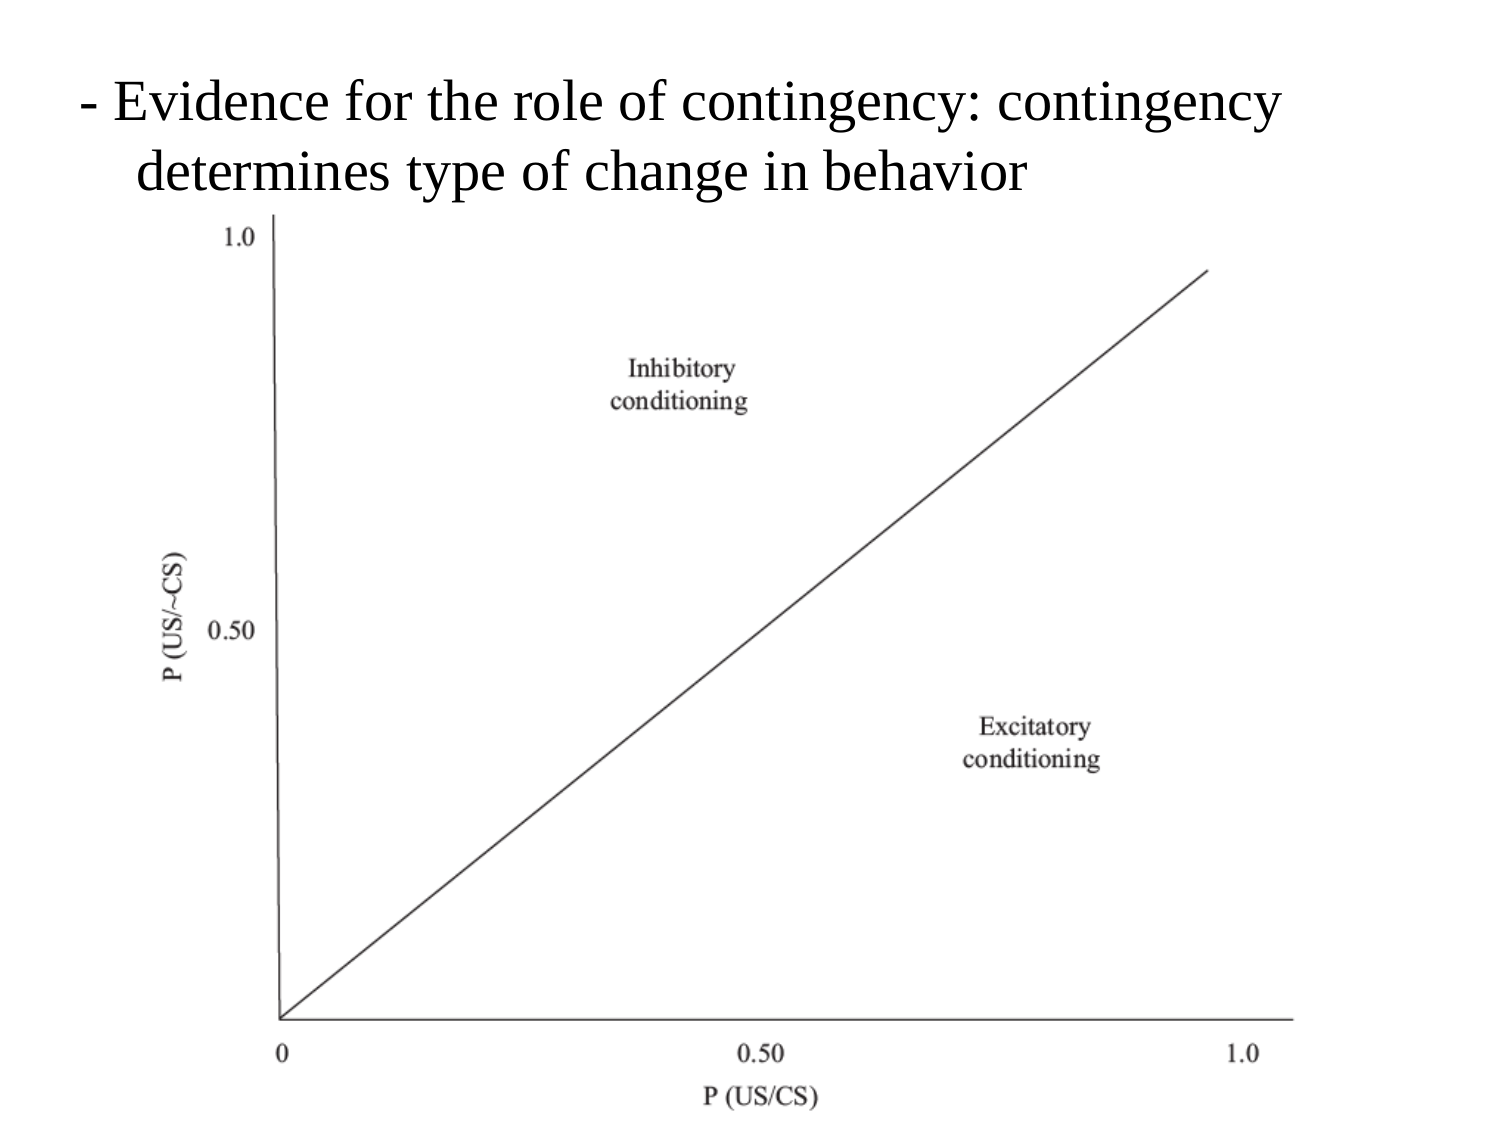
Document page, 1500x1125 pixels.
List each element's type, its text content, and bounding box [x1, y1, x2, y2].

list - Evidence for the role of contingency: contingency determines type of change in behavior [64, 54, 1400, 980]
picture [108, 206, 1338, 1125]
